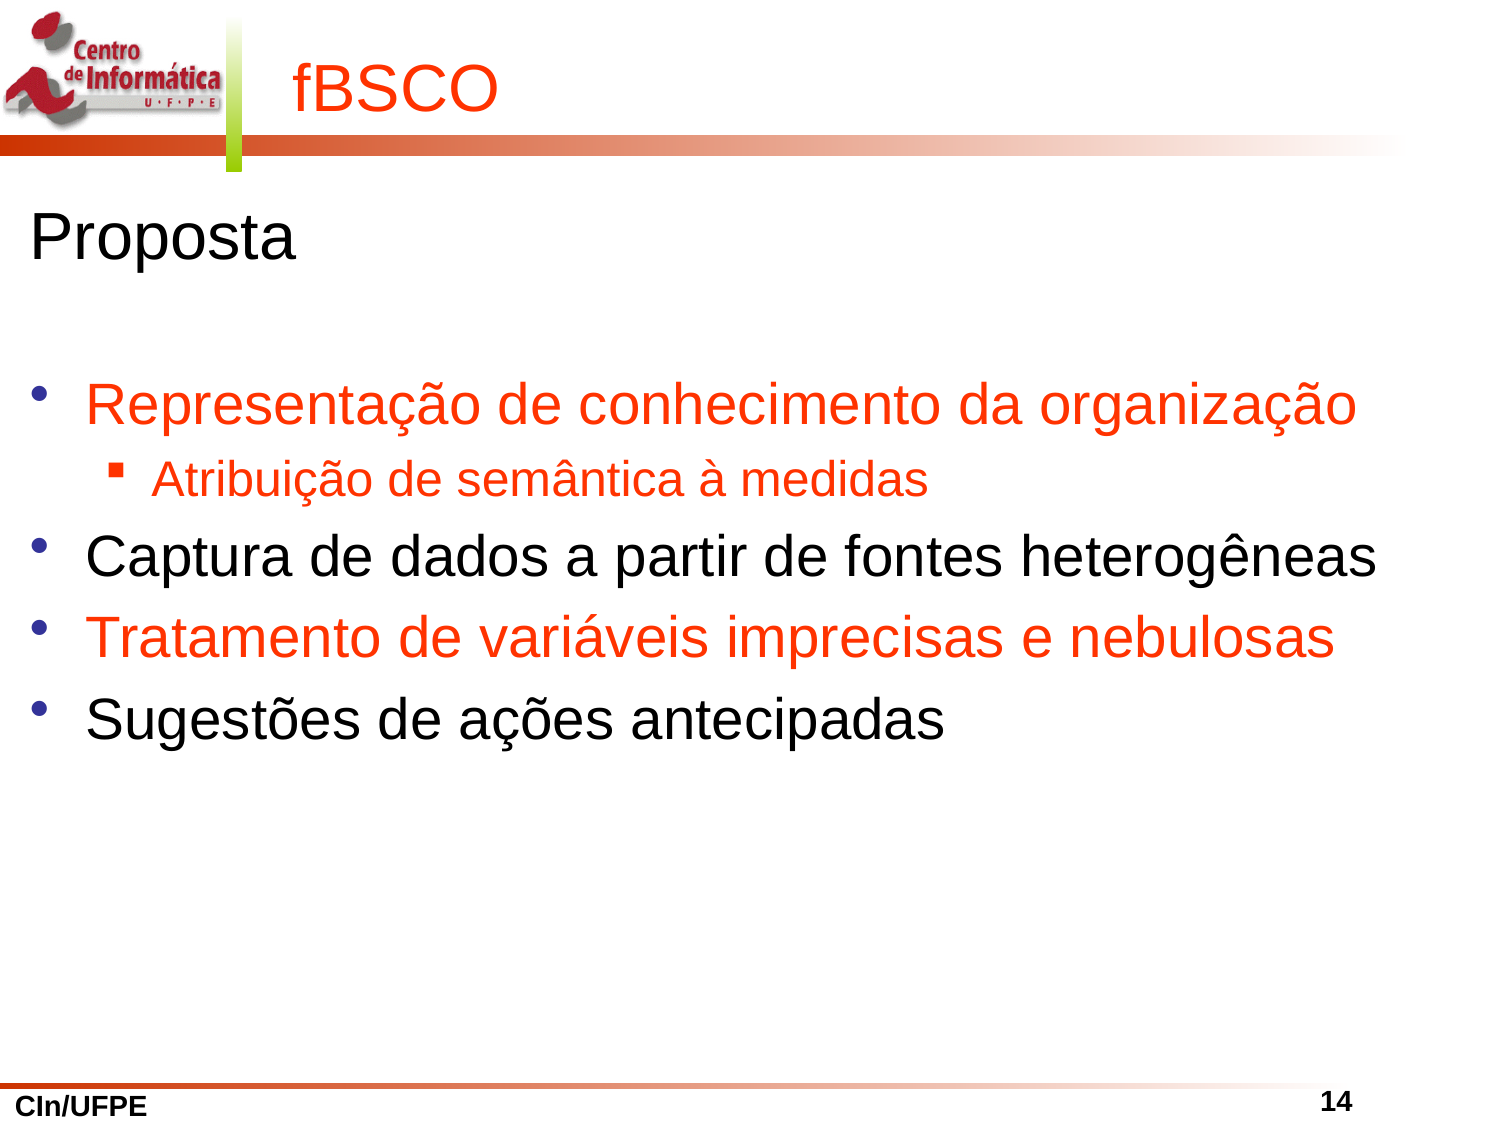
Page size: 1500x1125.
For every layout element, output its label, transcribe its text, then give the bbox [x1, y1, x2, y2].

slide_number 14 [1304, 1074, 1431, 1125]
picture [0, 0, 232, 135]
title fBSCO [277, 30, 1157, 133]
list Proposta Representação de conhecimento da organização Atribuição de semântica à medidas Captura de dados a partir de fontes heterogêneas Tratamento de variáveis imprecisas e nebulosas Sugestões de ações antecipadas [14, 185, 1484, 1074]
